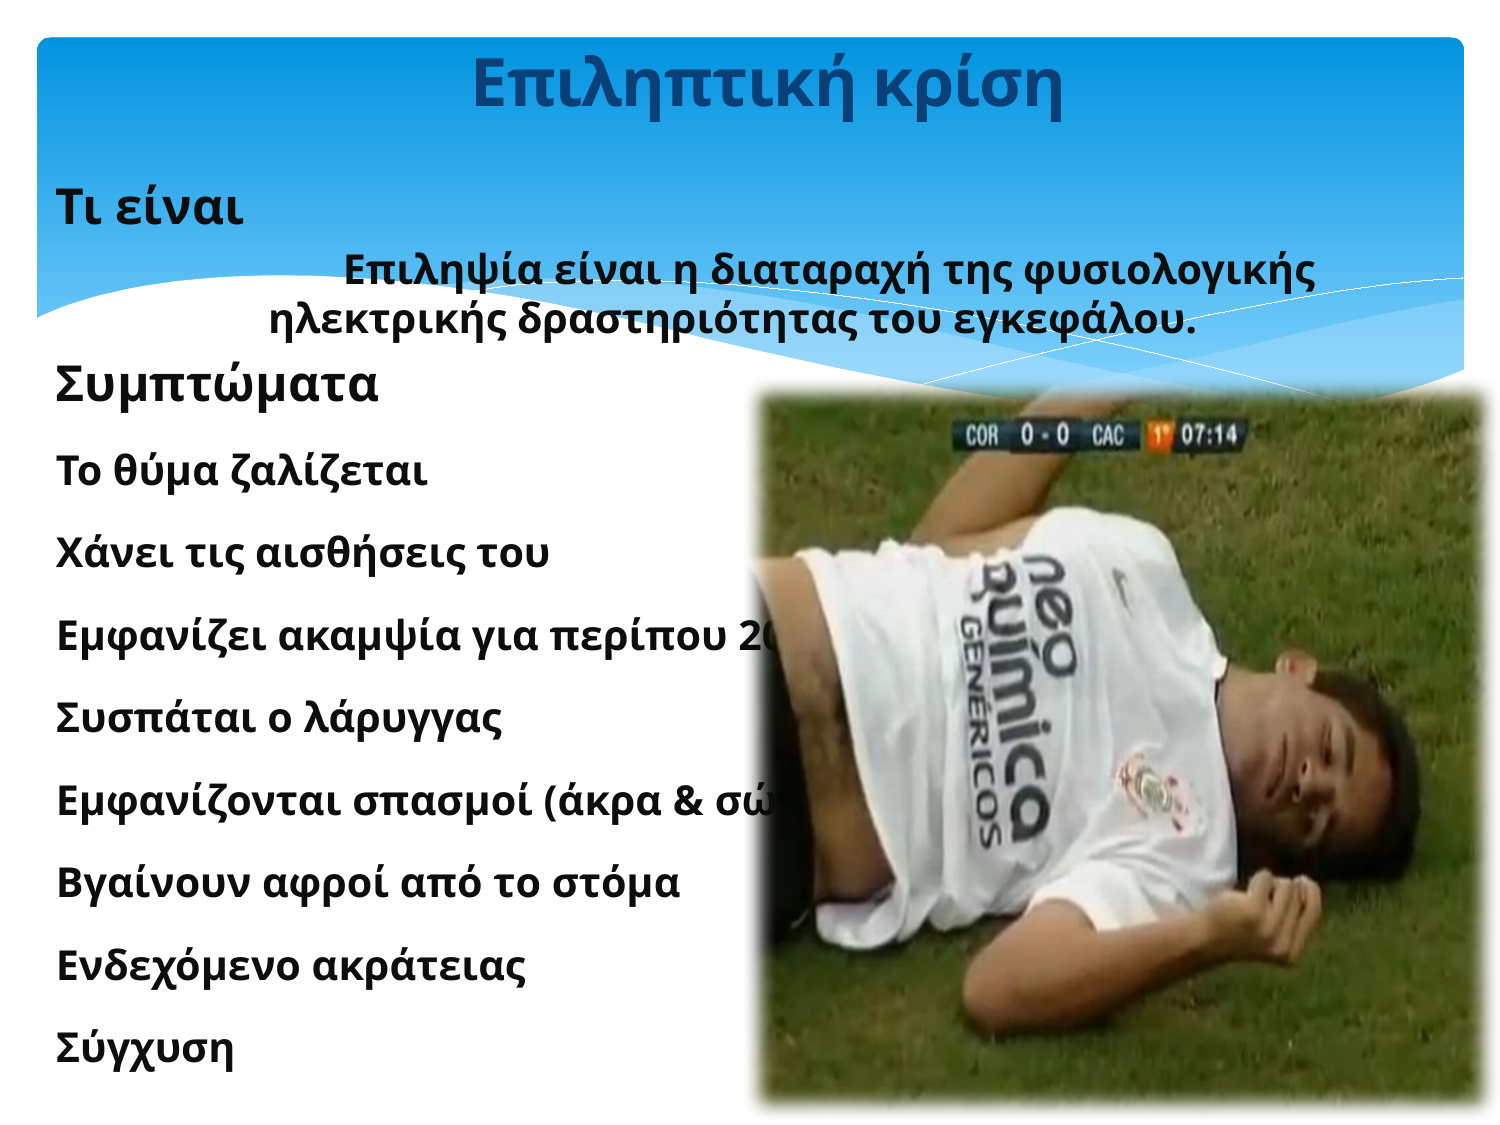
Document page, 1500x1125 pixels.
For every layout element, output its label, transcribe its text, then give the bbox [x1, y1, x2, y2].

picture [741, 375, 1500, 1123]
title Επιληπτική κρίση [93, 42, 1444, 128]
list Τι είναι Επιληψία είναι η διαταραχή της φυσιολογικής ηλεκτρικής δραστηριότητας του εγκεφάλου. Συμπτώματα Το θύμα ζαλίζεται Χάνει τις αισθήσεις του Εμφανίζει ακαμψία για περίπου 20΄΄ Συσπάται ο λάρυγγας Εμφανίζονται σπασμοί (άκρα & σώμα) Βγαίνουν αφροί από το στόμα Ενδεχόμενο ακράτειας Σύγχυση [40, 167, 1391, 1082]
